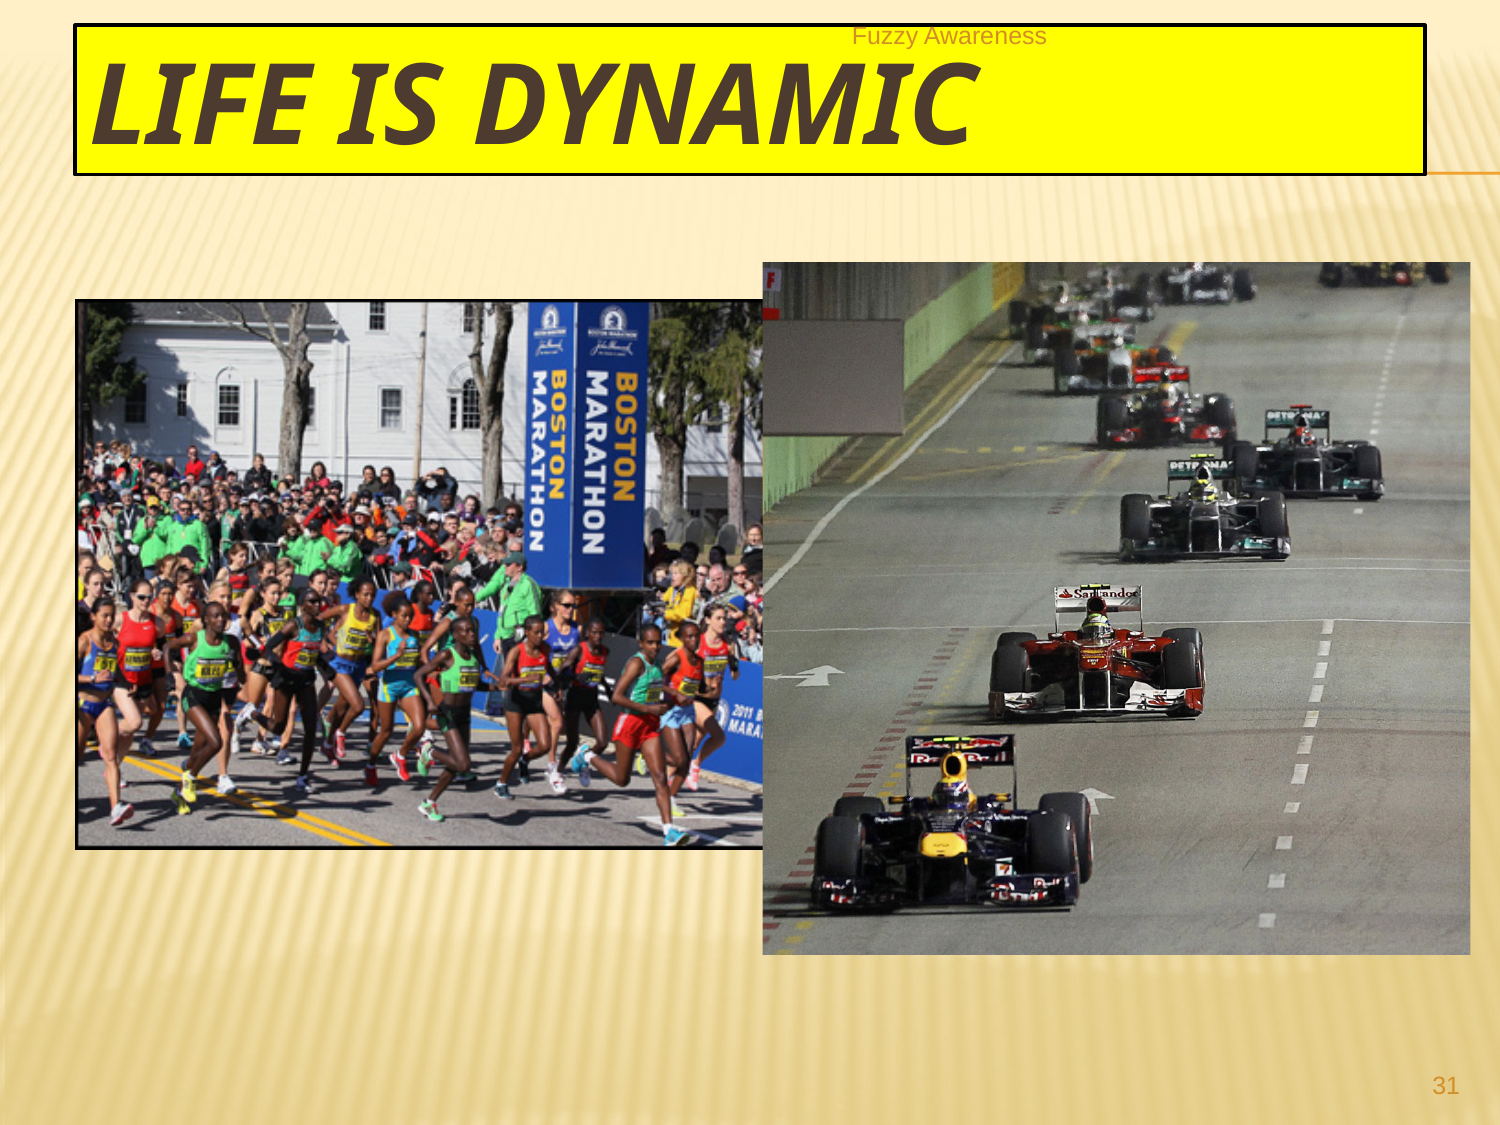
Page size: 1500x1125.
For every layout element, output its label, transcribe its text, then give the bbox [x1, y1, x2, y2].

footer Fuzzy Awareness [512, 12, 1063, 60]
picture [762, 262, 1471, 955]
title Life is Dynamic [75, 24, 1425, 175]
picture [74, 299, 760, 851]
slide_number 31 [1350, 1062, 1475, 1103]
